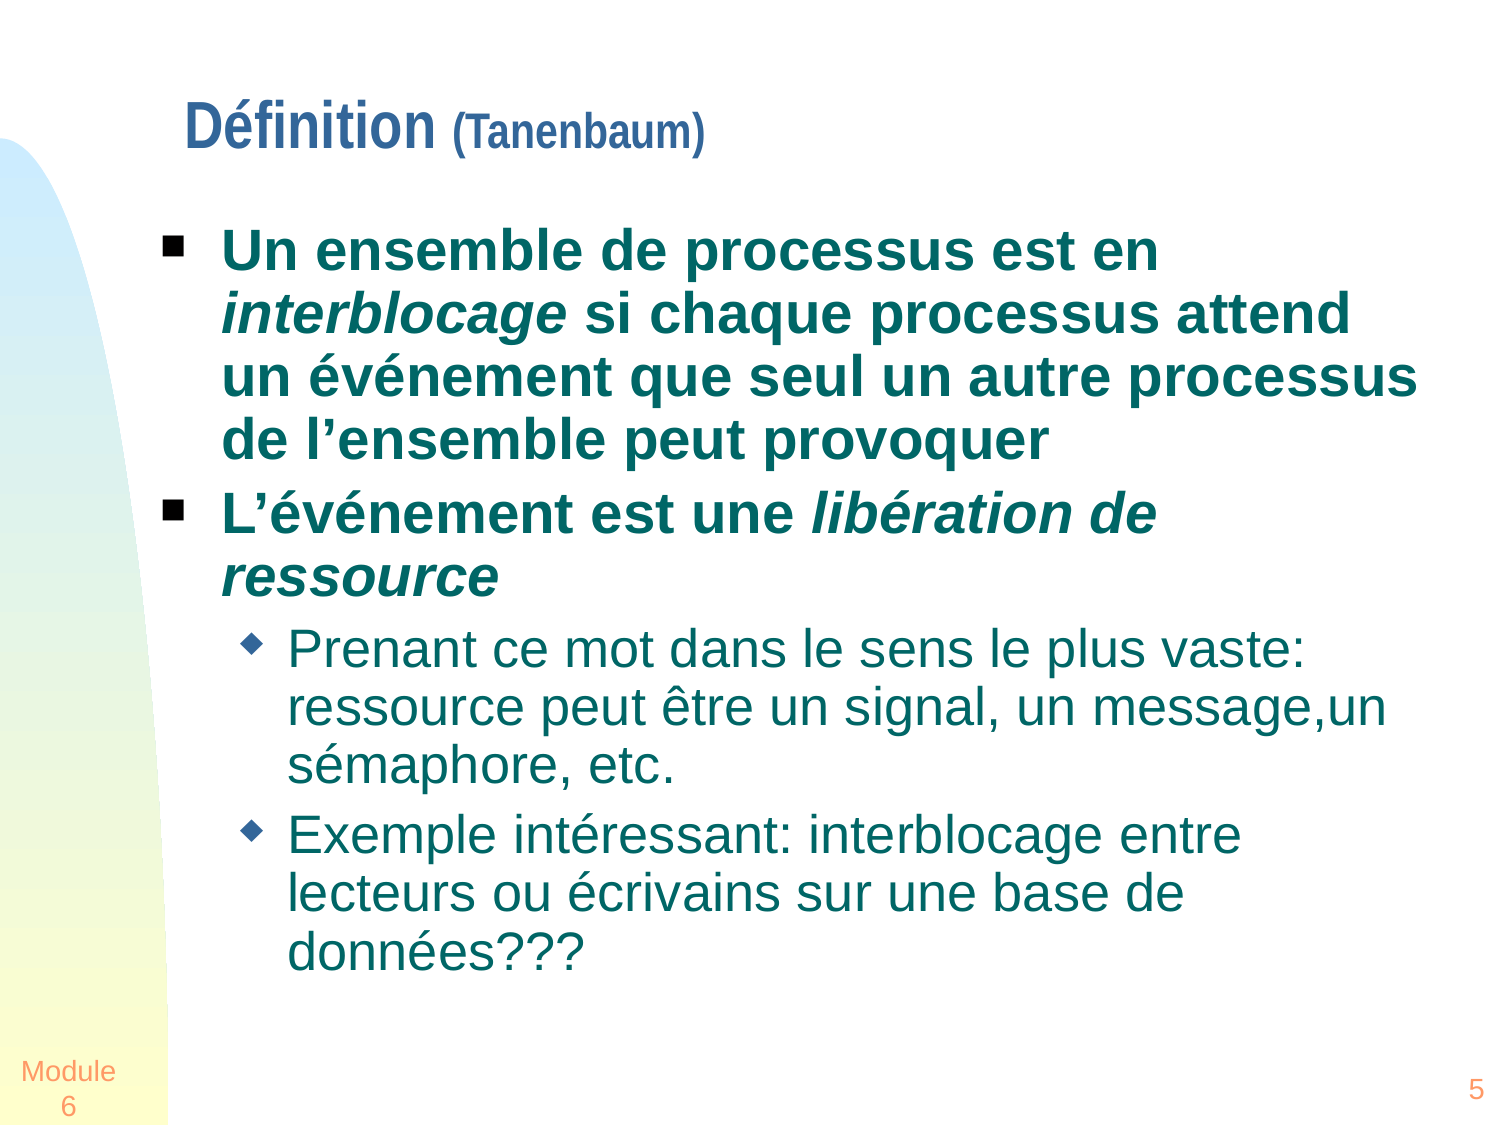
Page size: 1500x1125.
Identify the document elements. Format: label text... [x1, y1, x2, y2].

list Un ensemble de processus est en interblocage si chaque processus attend un événement que seul un autre processus de l’ensemble peut provoquer L’événement est une libération de ressource Prenant ce mot dans le sens le plus vaste: ressource peut être un signal, un message,un sémaphore, etc. Exemple intéressant: interblocage entre lecteurs ou écrivains sur une base de données??? [150, 212, 1444, 995]
title Définition (Tanenbaum) [168, 53, 1463, 212]
slide_number 5 [1394, 1049, 1500, 1125]
footer Module 6 [0, 1049, 138, 1125]
